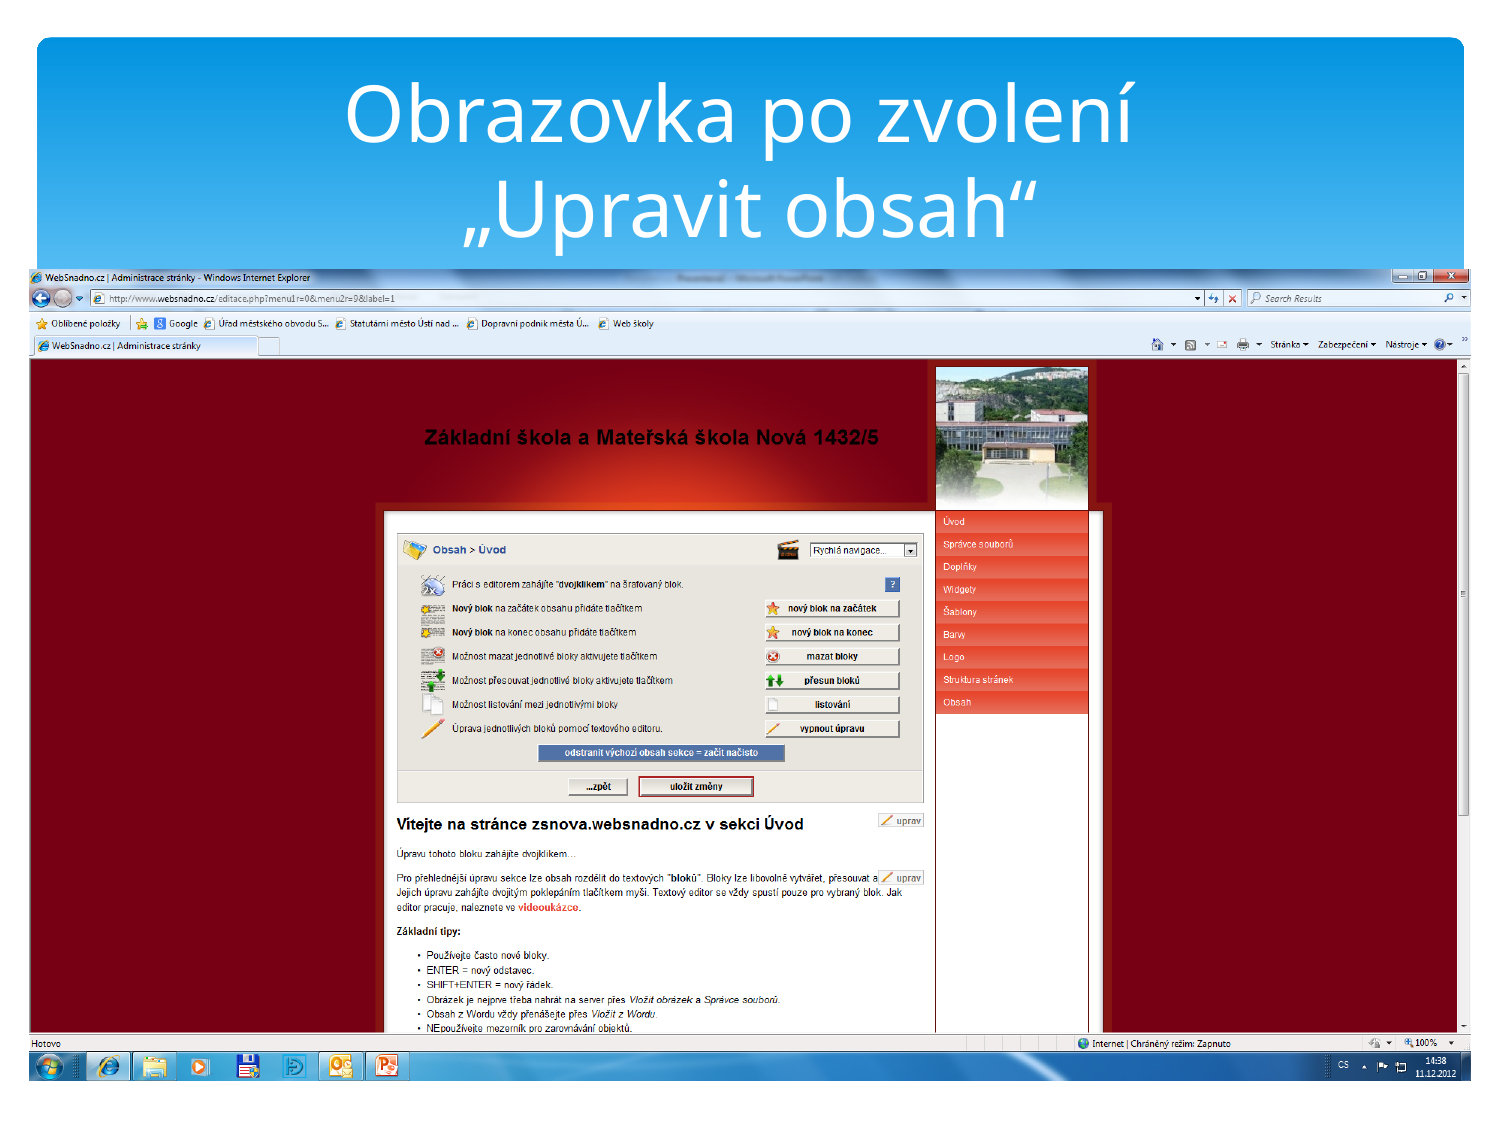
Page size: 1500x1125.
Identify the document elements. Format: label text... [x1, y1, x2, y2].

title Obrazovka po zvolení „Upravit obsah“ [75, 55, 1425, 261]
picture [29, 269, 1471, 1081]
